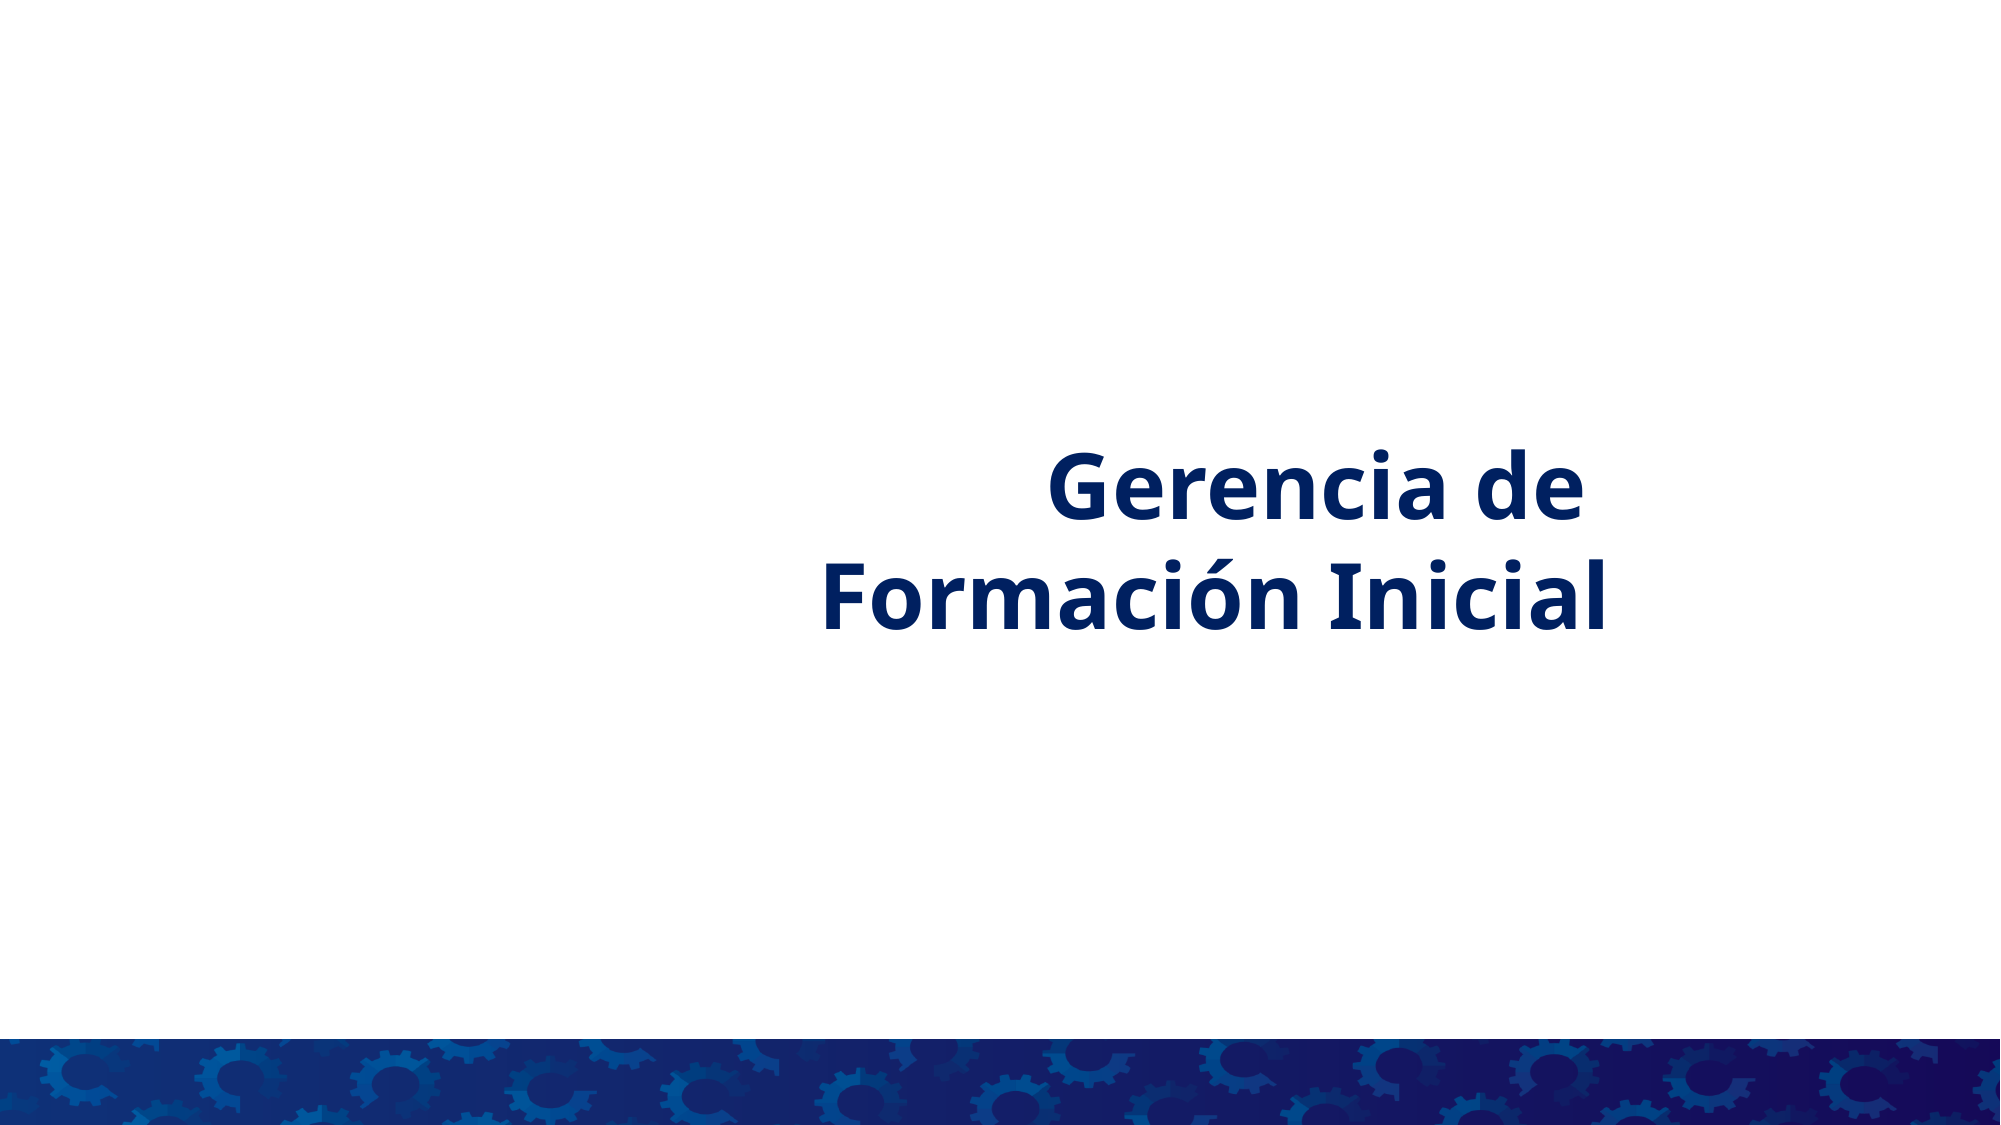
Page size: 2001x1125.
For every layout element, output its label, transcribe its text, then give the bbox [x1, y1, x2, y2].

text_box Gerencia de Formación Inicial [692, 420, 1626, 656]
picture [0, 1039, 2000, 1125]
